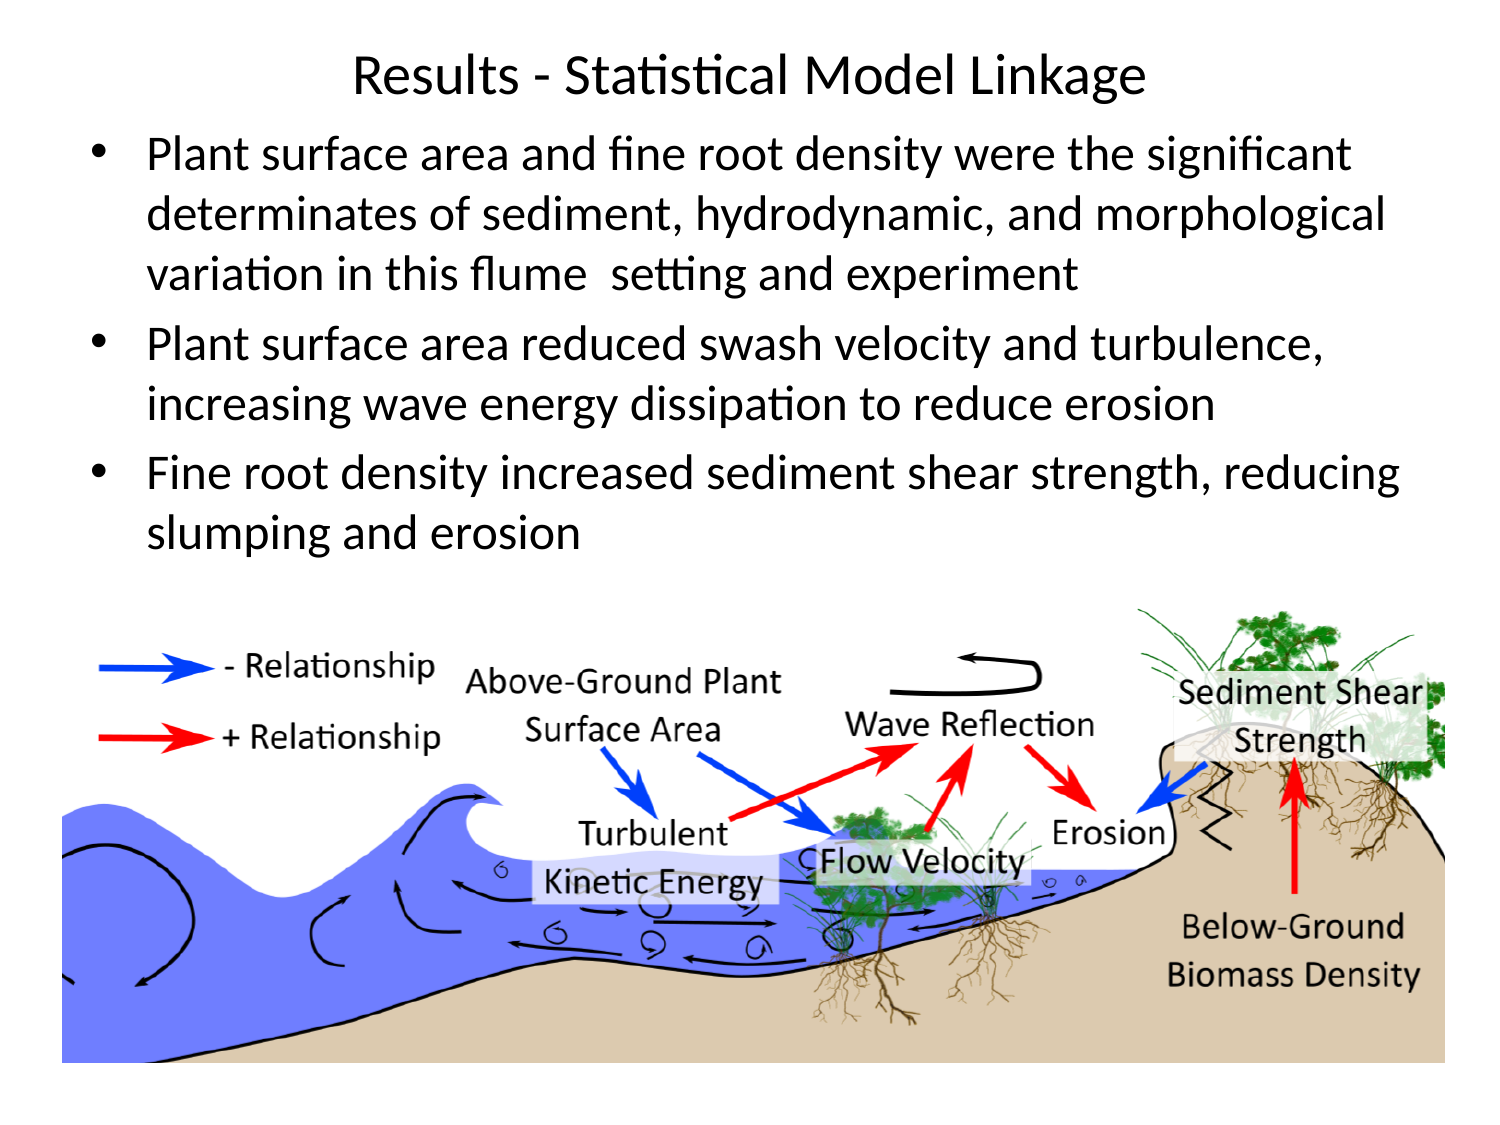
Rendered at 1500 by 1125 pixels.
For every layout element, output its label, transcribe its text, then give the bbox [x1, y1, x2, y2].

title Results - Statistical Model Linkage [75, 37, 1425, 105]
list Plant surface area and fine root density were the significant determinates of sediment, hydrodynamic, and morphological variation in this flume setting and experiment Plant surface area reduced swash velocity and turbulence, increasing wave energy dissipation to reduce erosion Fine root density increased sediment shear strength, reducing slumping and erosion [75, 112, 1425, 538]
picture [62, 599, 1445, 1063]
